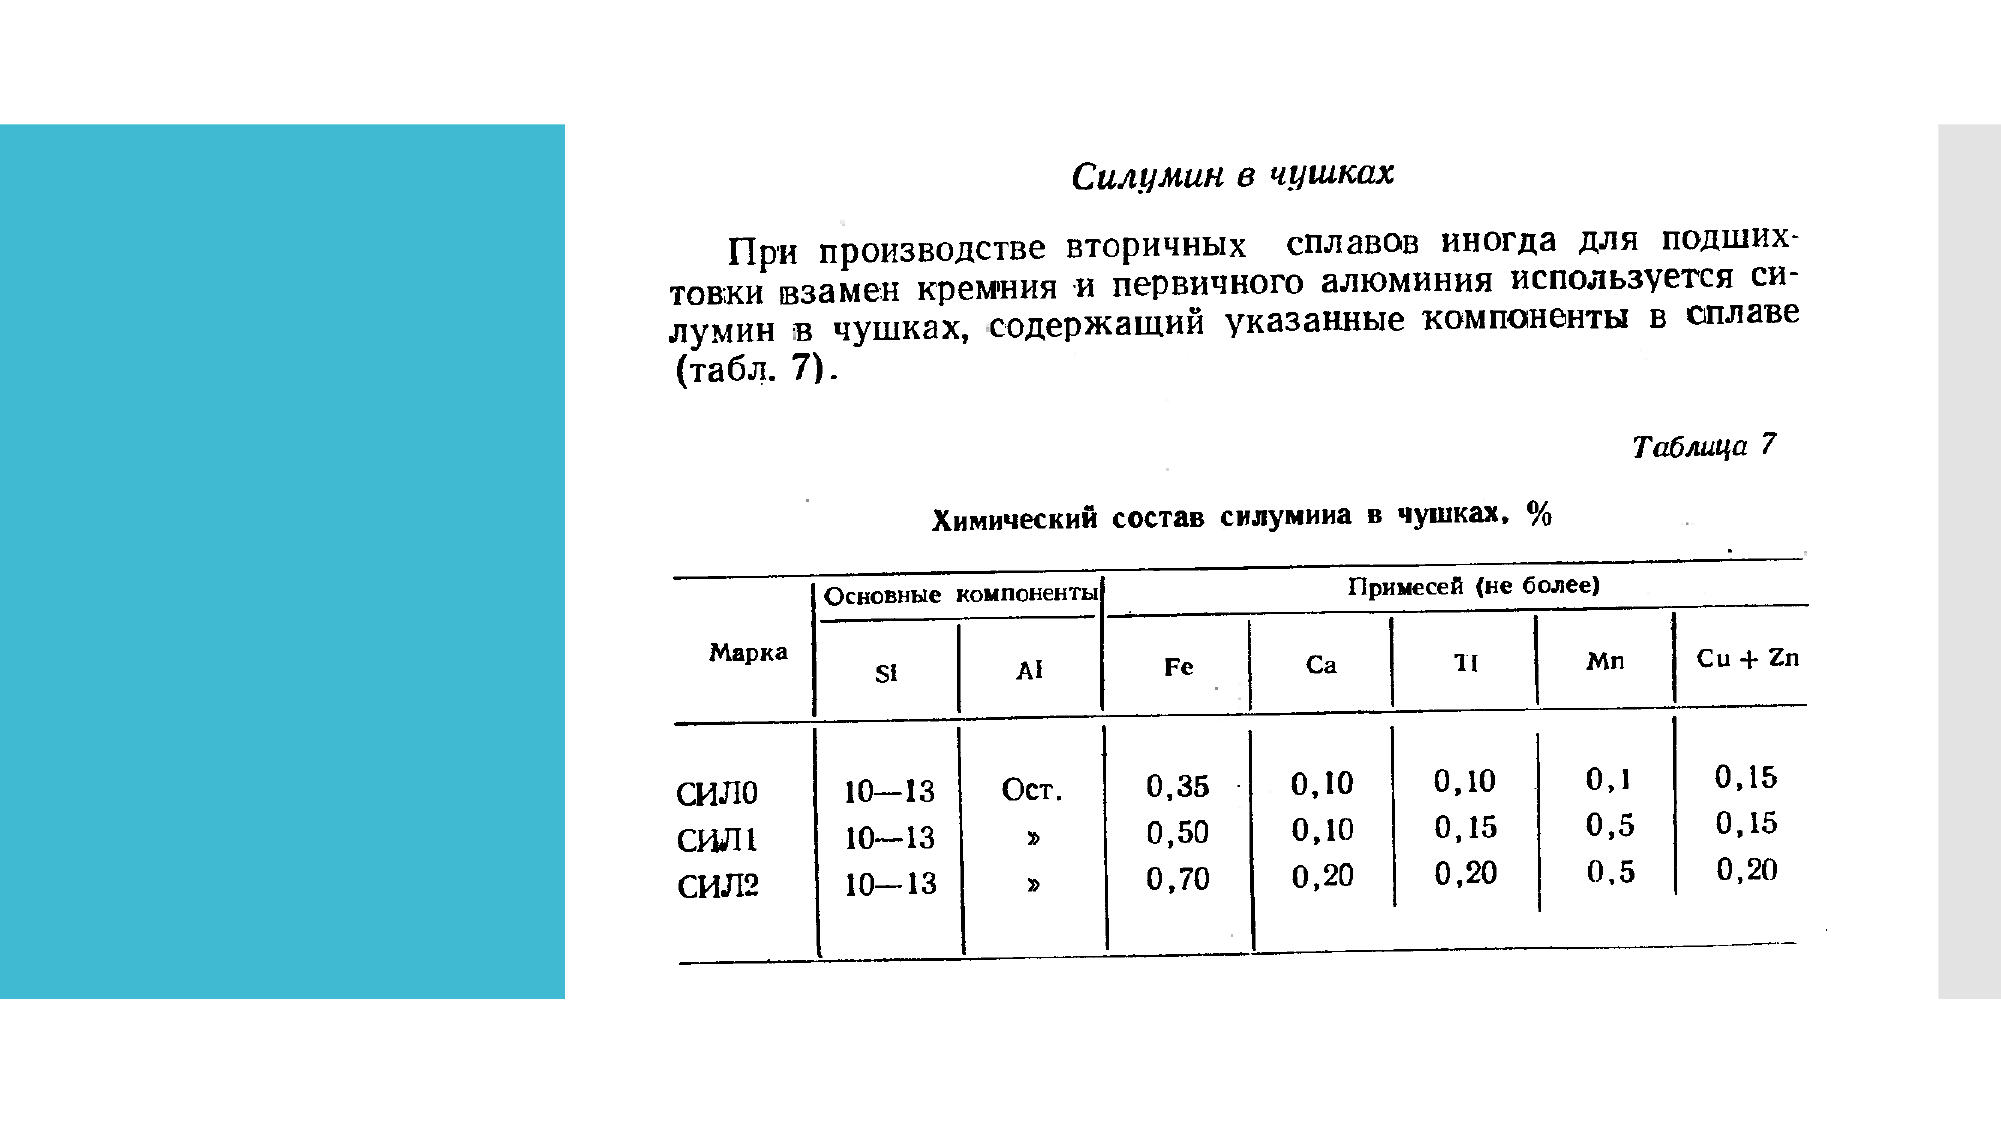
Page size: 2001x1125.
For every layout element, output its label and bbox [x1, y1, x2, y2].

list [642, 141, 1828, 982]
